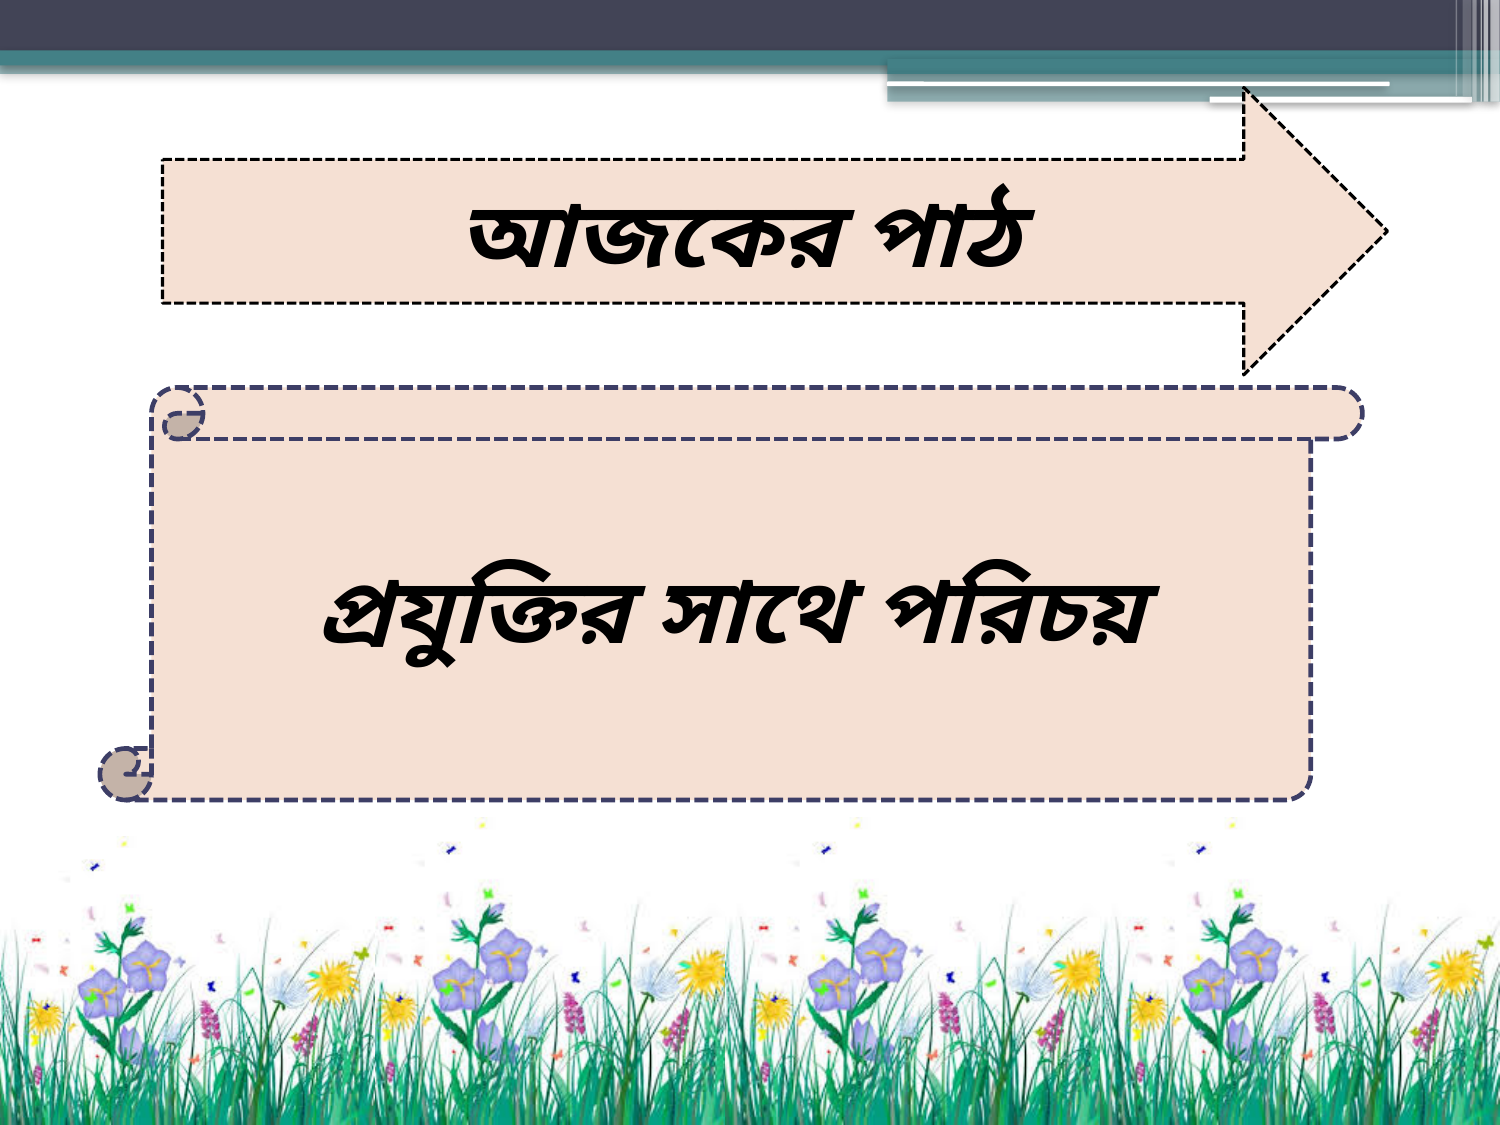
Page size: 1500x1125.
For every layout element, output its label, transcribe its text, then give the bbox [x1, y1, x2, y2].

text_box প্রযুক্তির সাথে পরিচয় [98, 386, 1364, 801]
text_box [0, 816, 1500, 1125]
text_box আজকের পাঠ [161, 86, 1389, 376]
